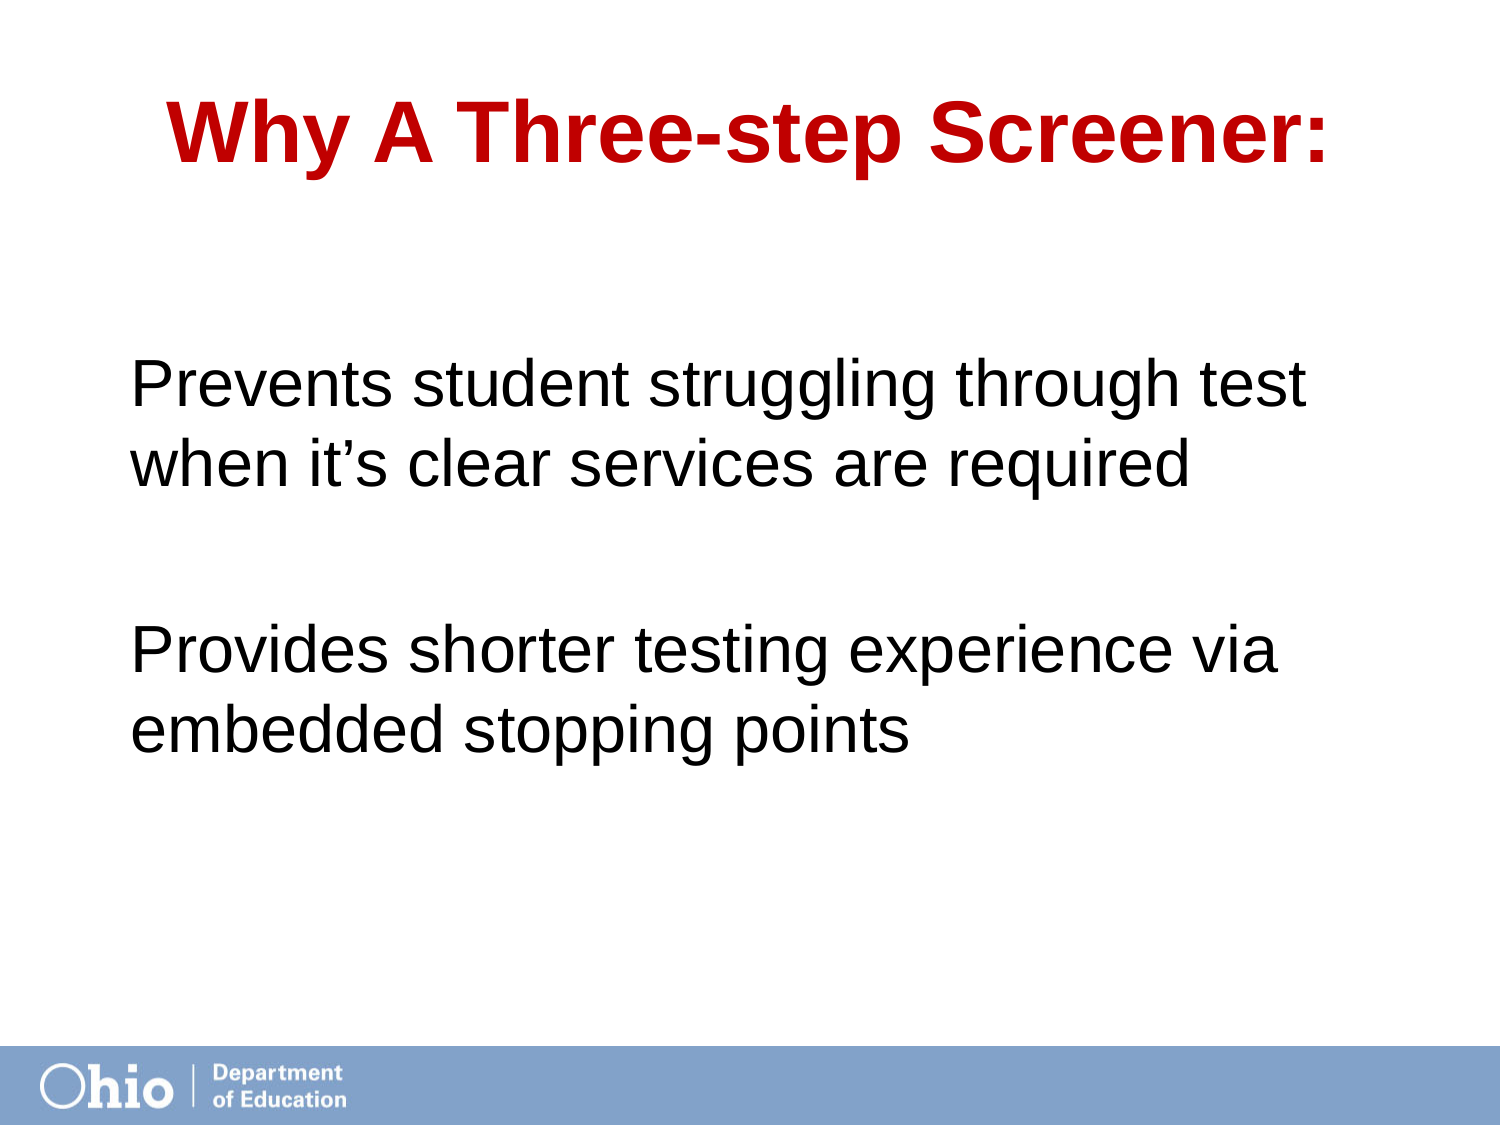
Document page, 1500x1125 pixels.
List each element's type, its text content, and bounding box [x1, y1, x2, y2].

picture [0, 1046, 1500, 1125]
title Why A Three-step Screener: [75, 75, 1425, 181]
list Prevents student struggling through test when it’s clear services are required Provides shorter testing experience via embedded stopping points [55, 301, 1445, 869]
